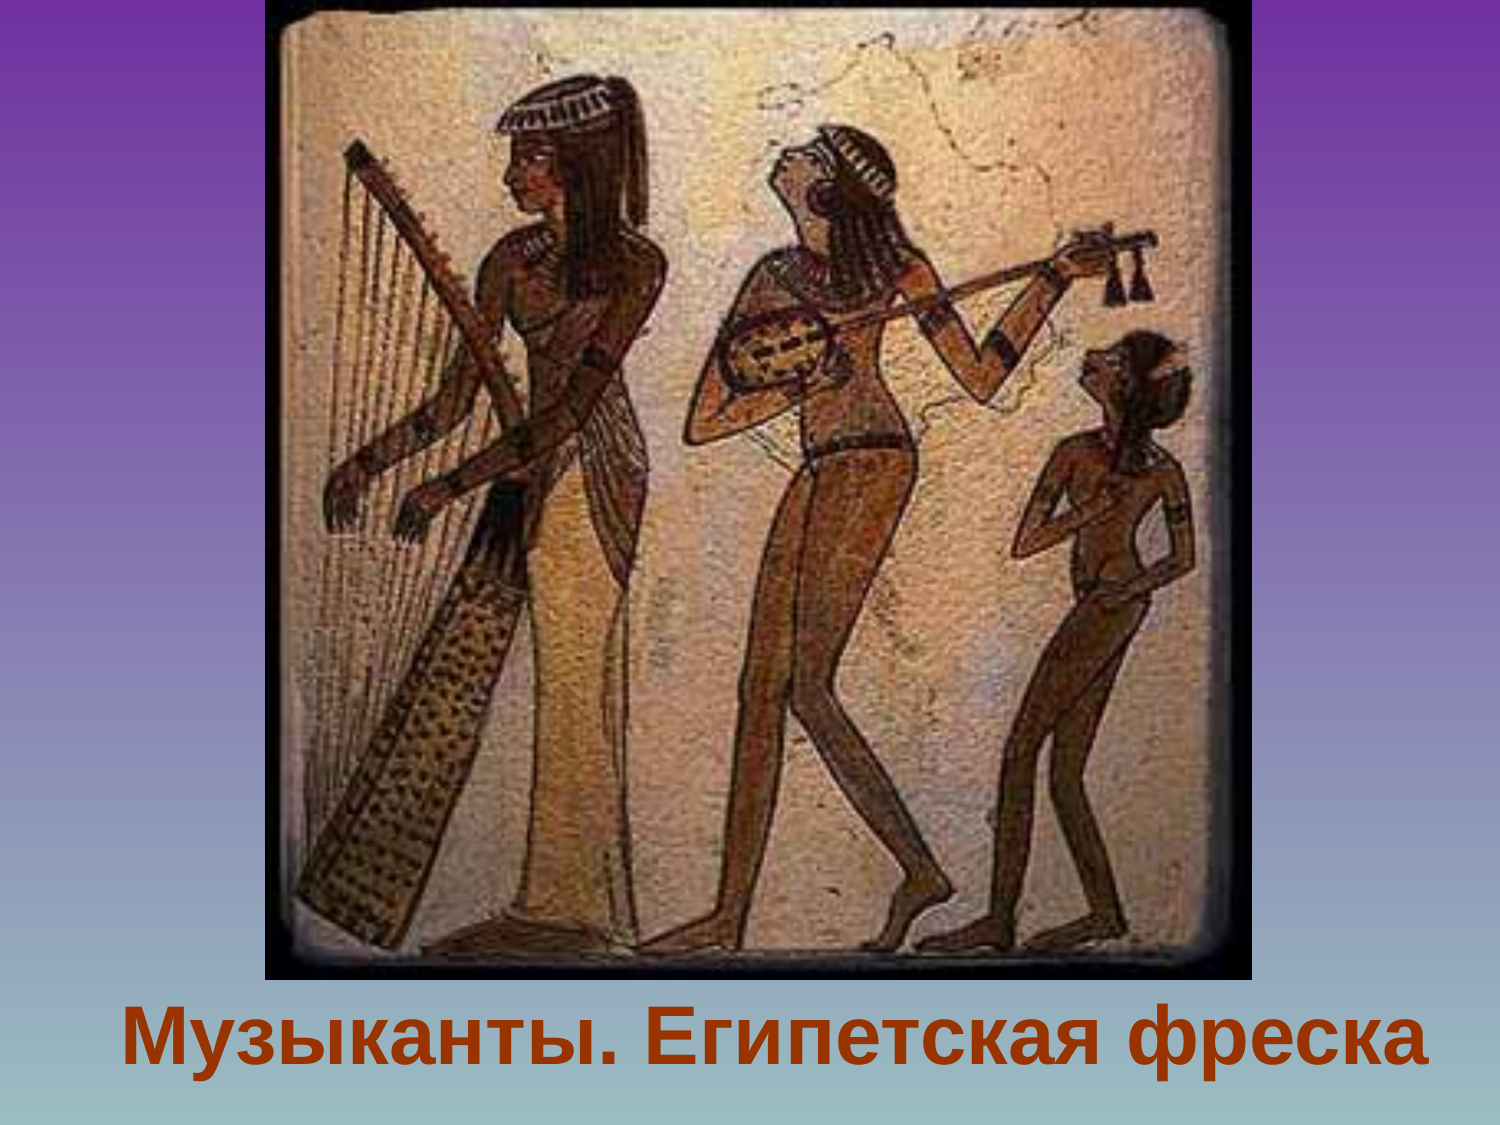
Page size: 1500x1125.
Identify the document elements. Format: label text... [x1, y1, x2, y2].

title Музыканты. Египетская фреска [100, 937, 1451, 1125]
picture [265, 0, 1252, 980]
